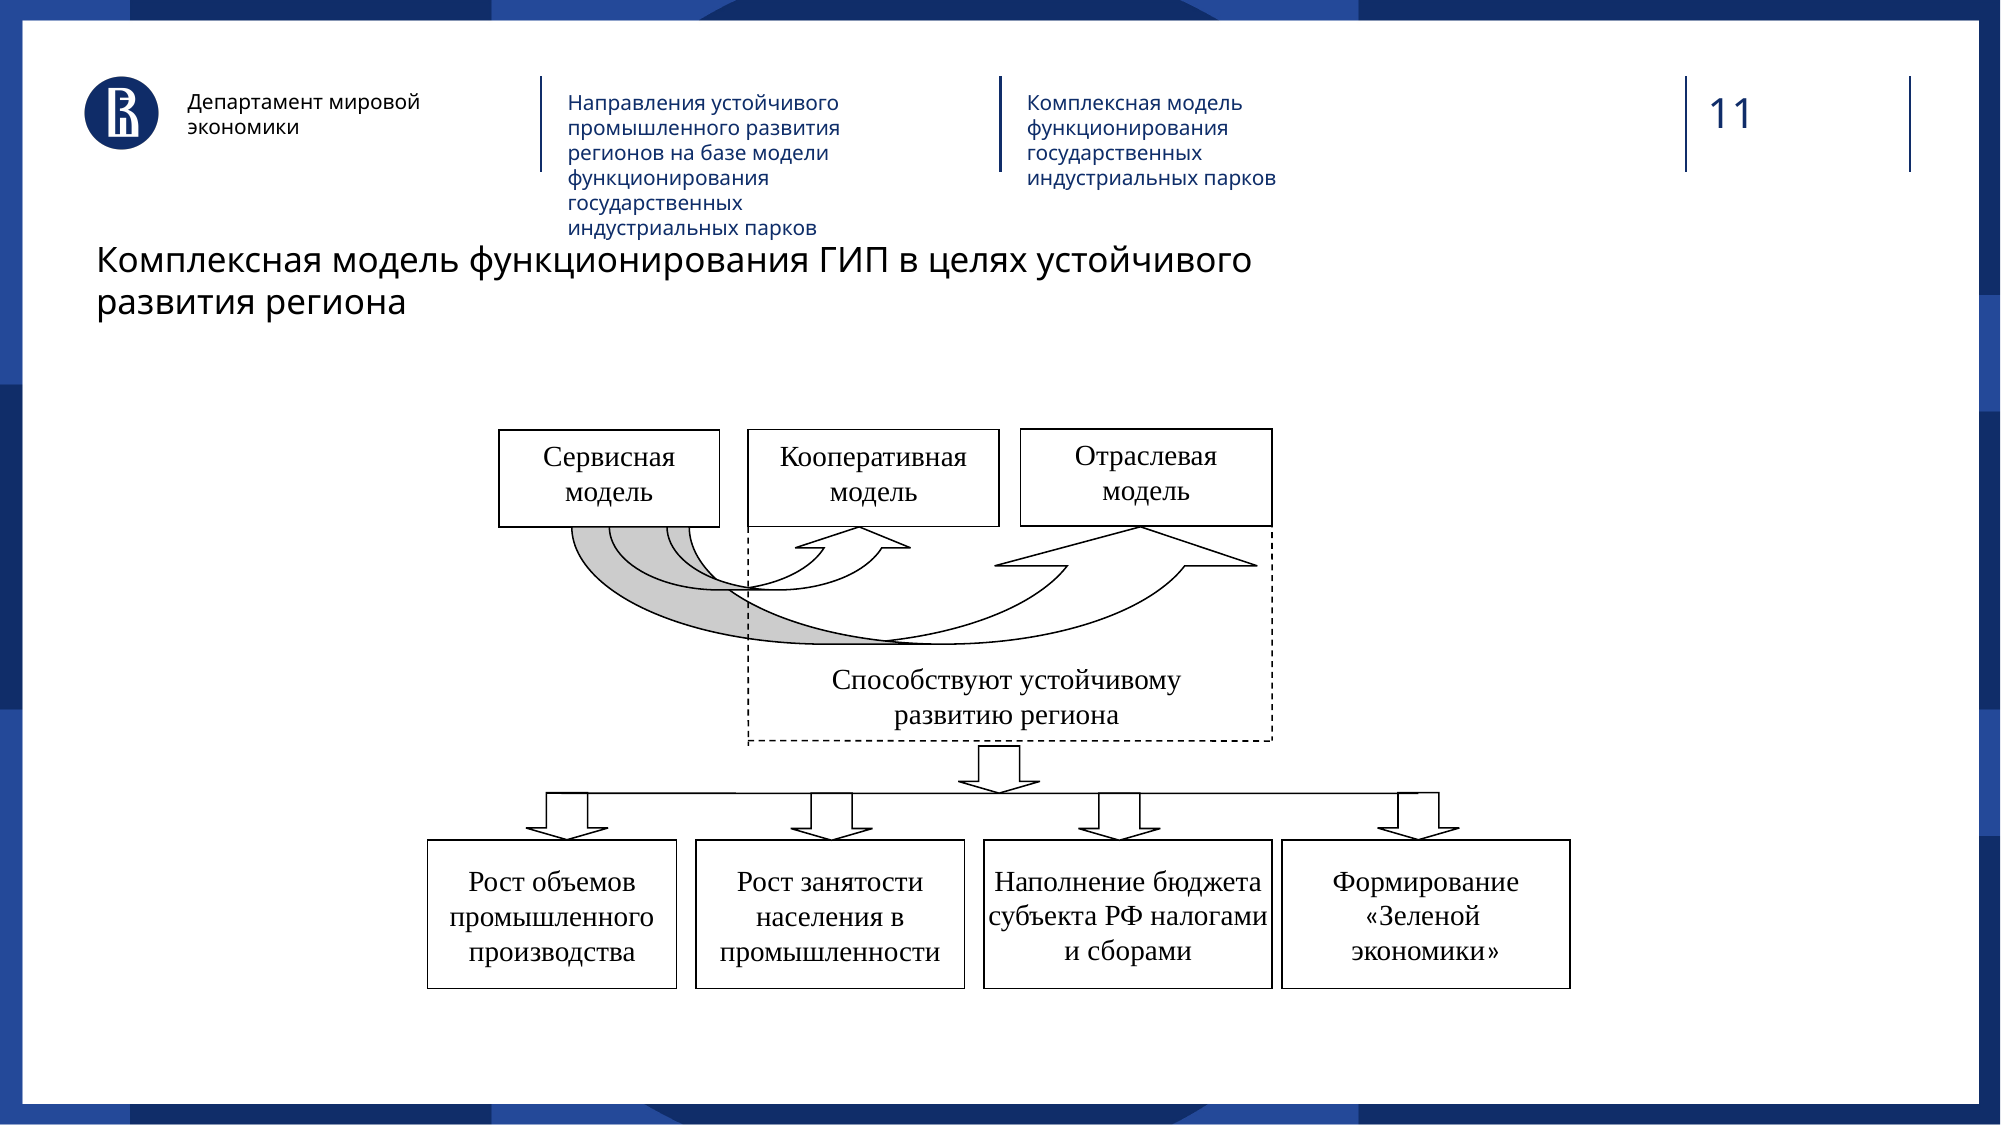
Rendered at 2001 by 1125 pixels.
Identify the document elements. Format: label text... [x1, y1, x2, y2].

text_box [0, 0, 2000, 75]
title Комплексная модель функционирования ГИП в целях устойчивого развития региона [96, 237, 337, 365]
list Департамент мировой экономики [187, 88, 337, 157]
picture [0, 0, 2001, 1125]
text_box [337, 58, 1605, 1028]
